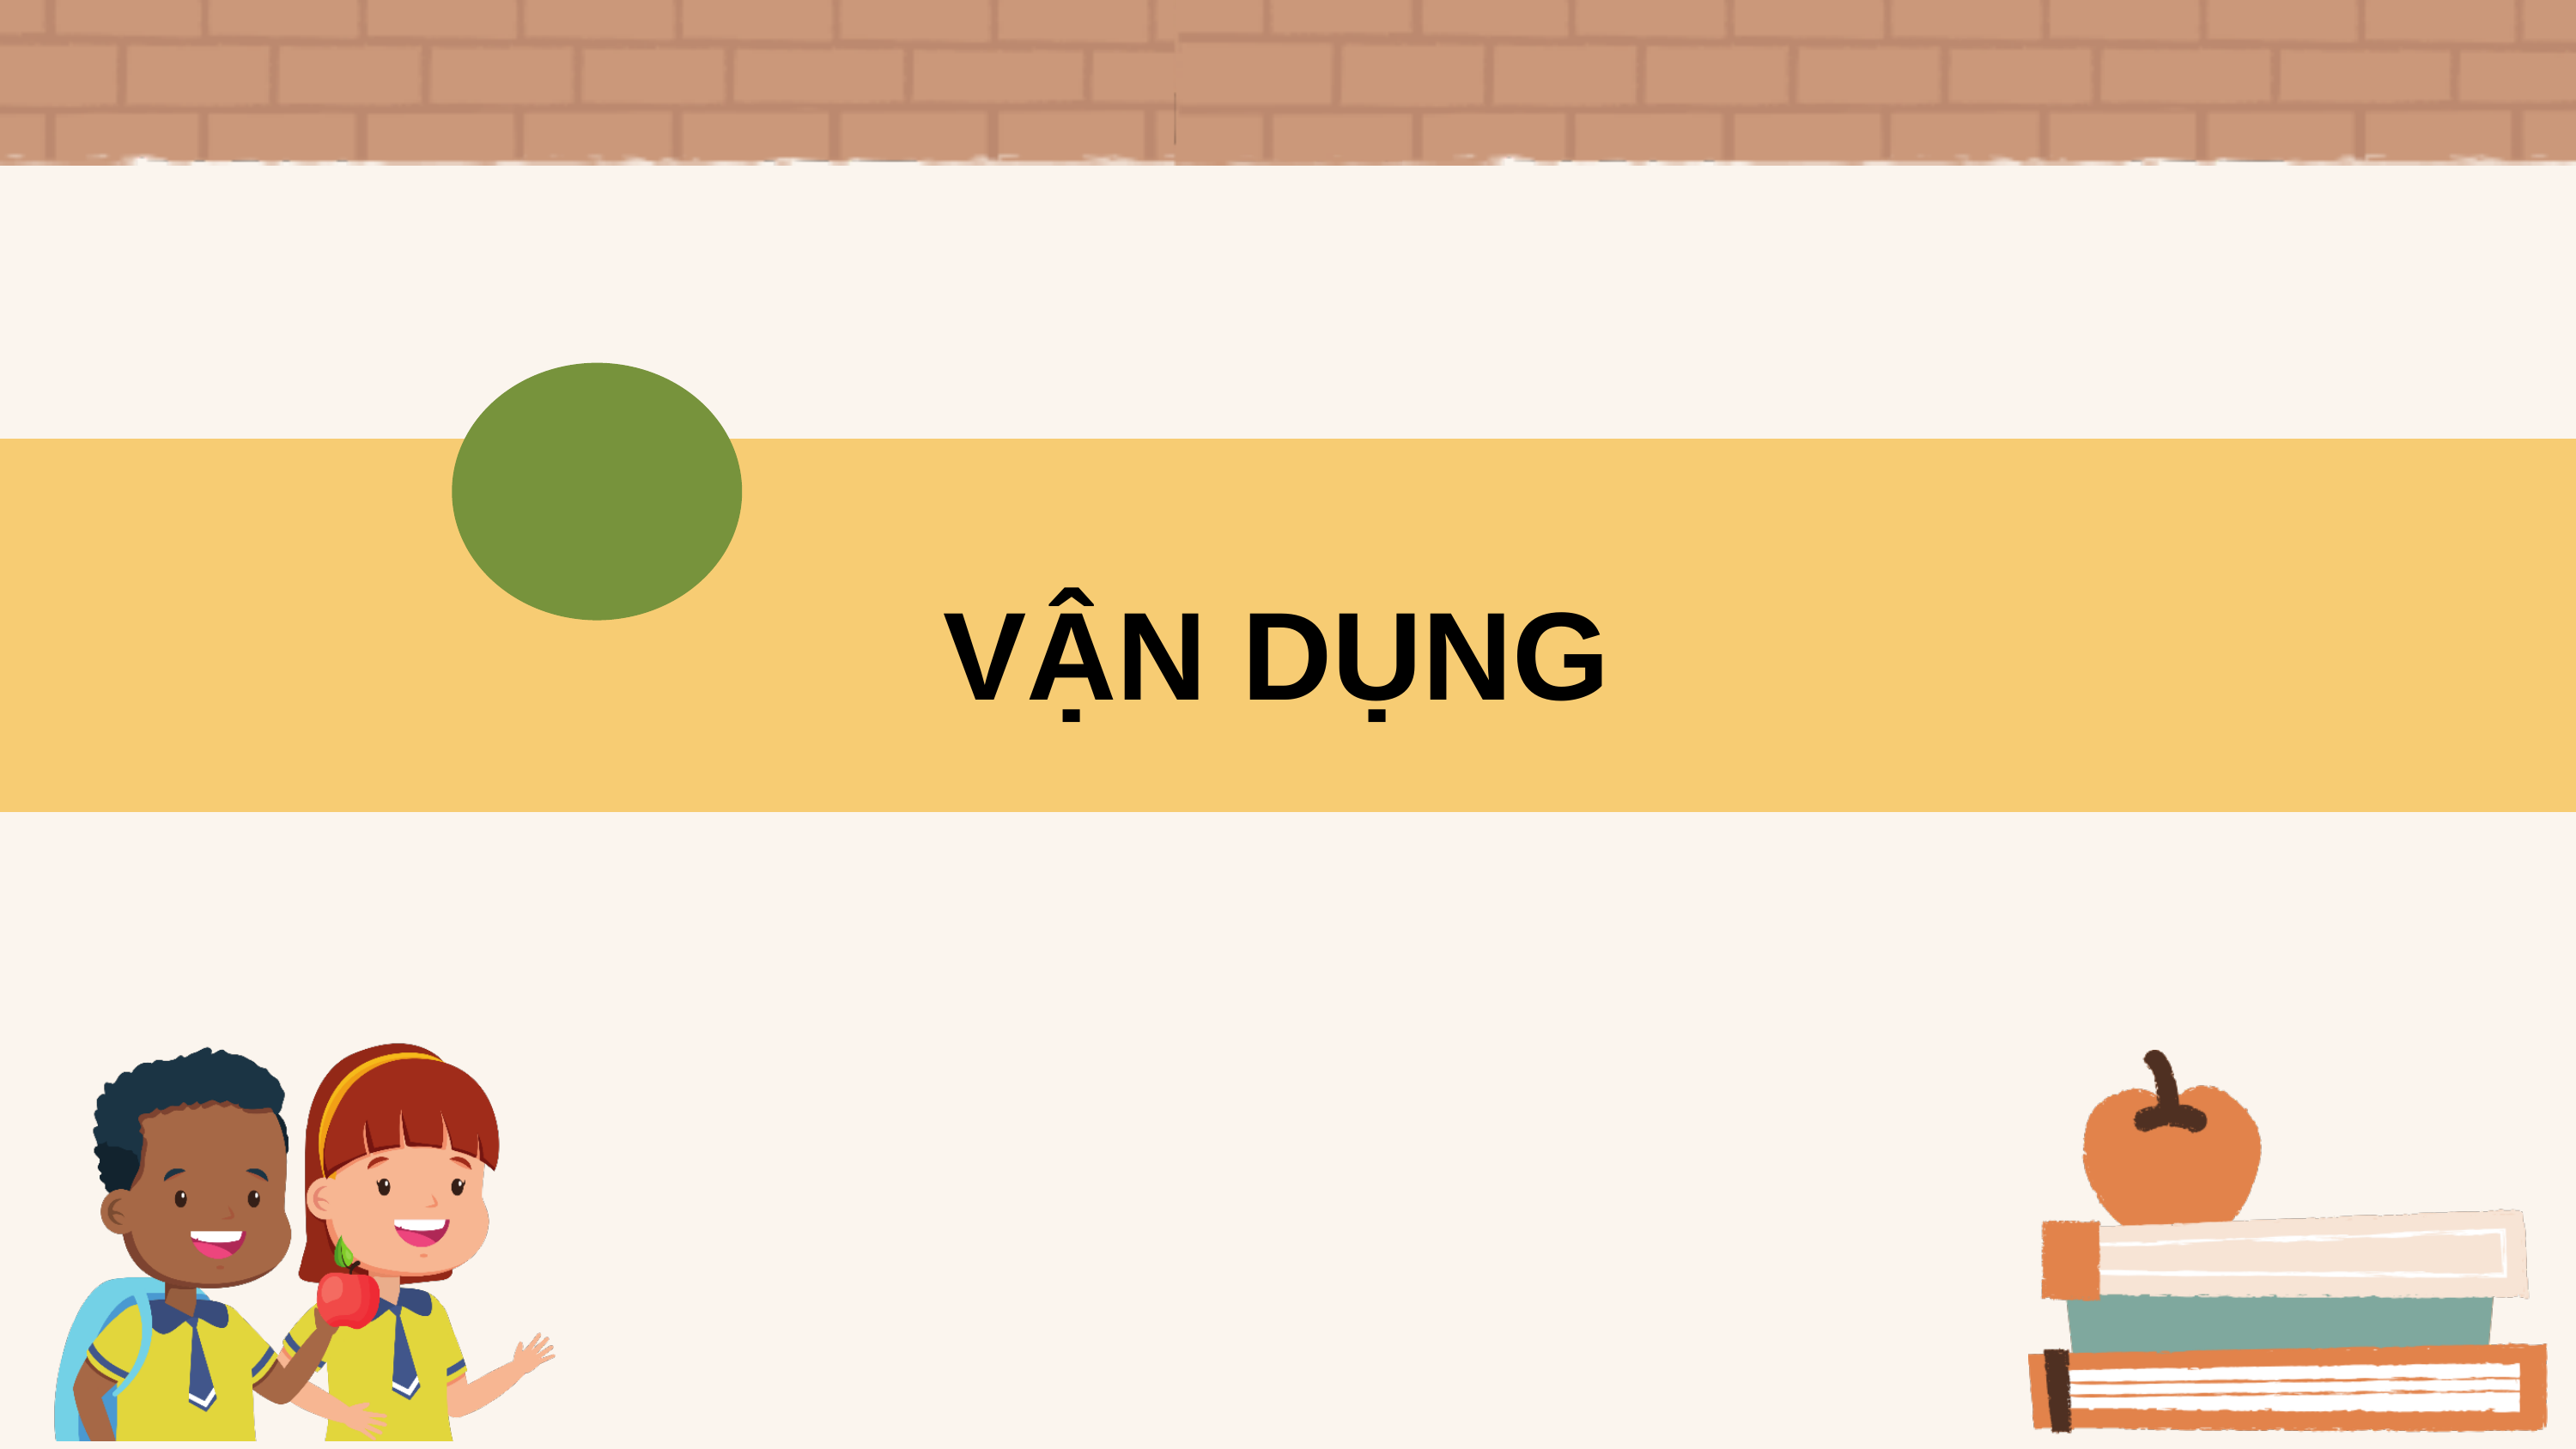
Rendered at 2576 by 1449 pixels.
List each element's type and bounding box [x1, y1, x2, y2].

text_box [0, 348, 2576, 813]
picture [2028, 1049, 2548, 1435]
text_box [0, 0, 2576, 166]
picture [48, 1024, 556, 1441]
text_box [452, 362, 743, 621]
